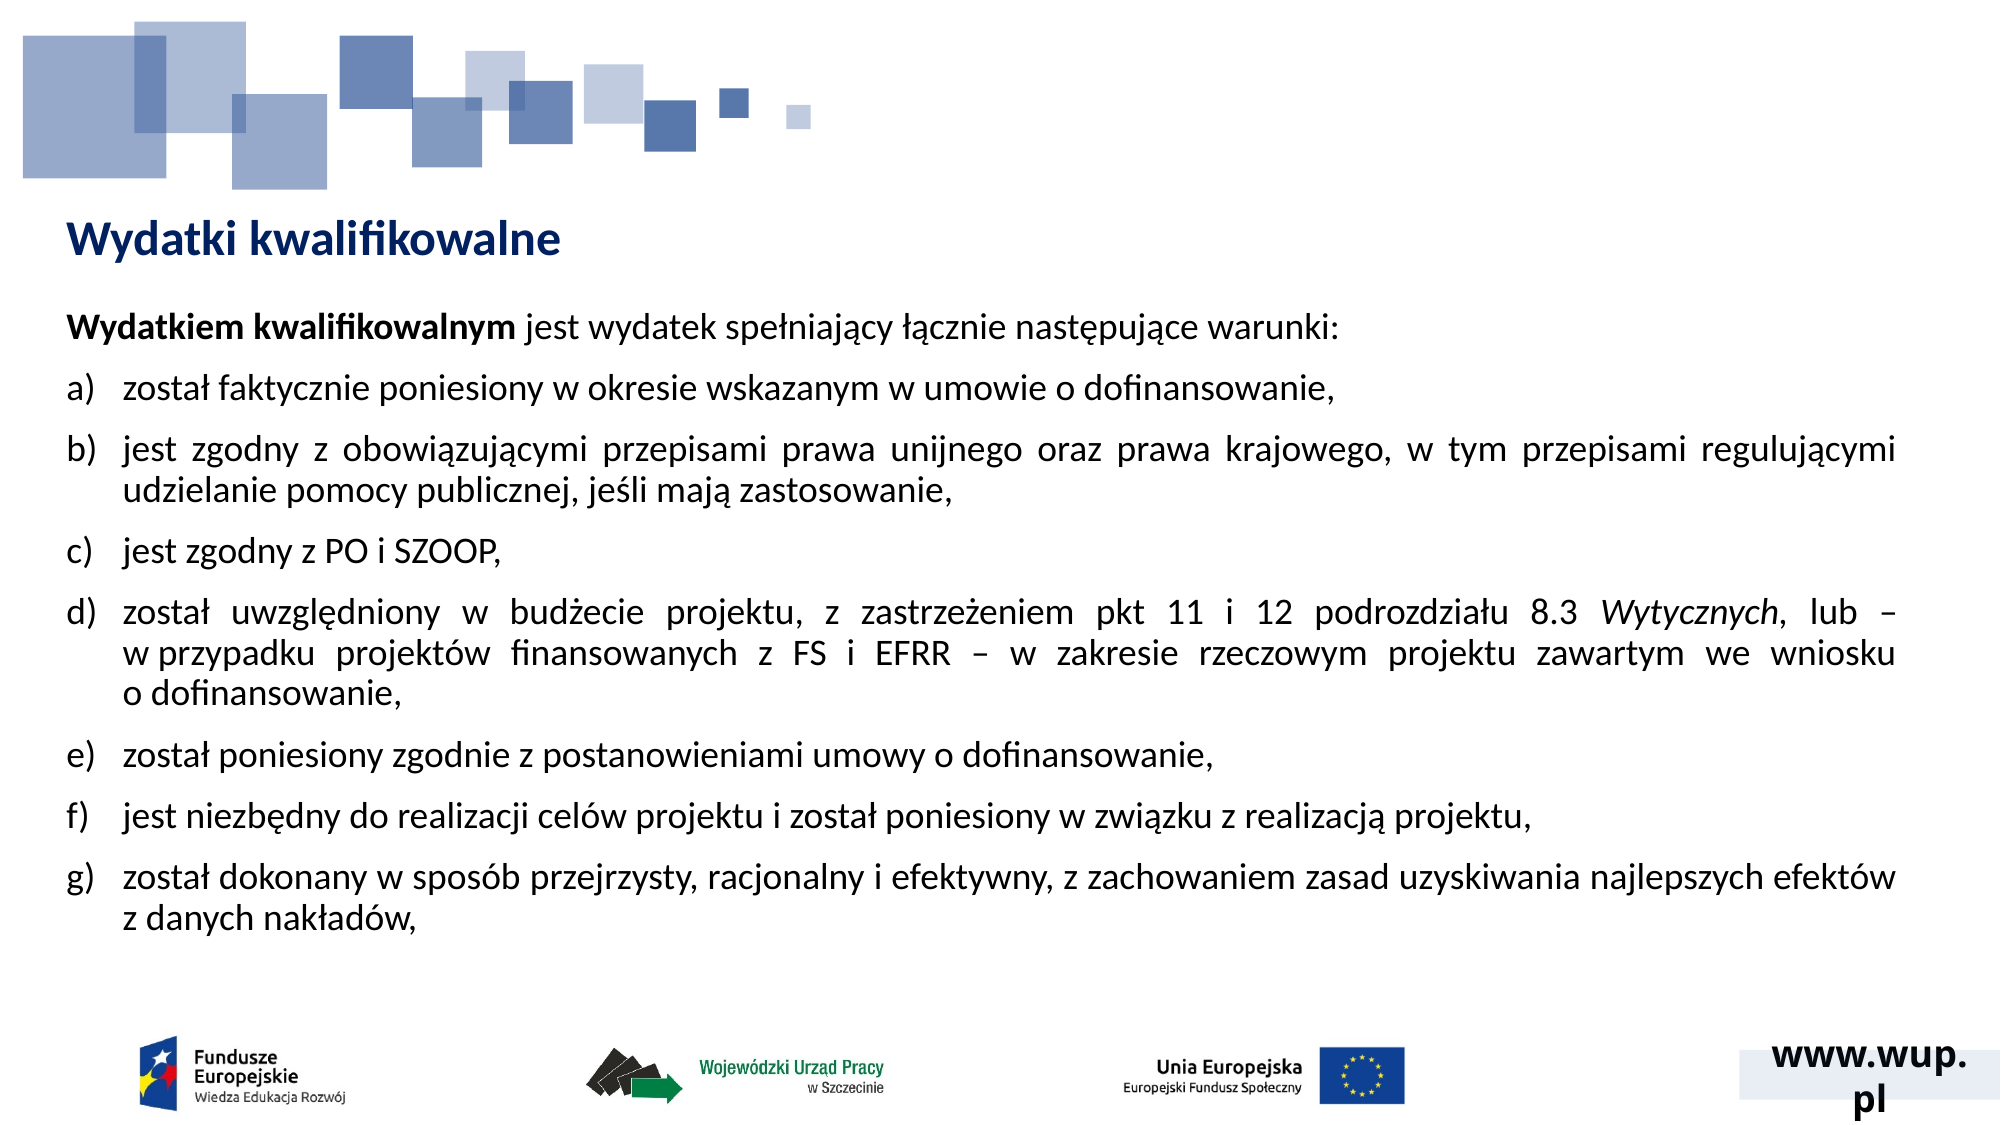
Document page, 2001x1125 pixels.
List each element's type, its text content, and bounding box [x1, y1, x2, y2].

picture [139, 1017, 363, 1118]
picture [1104, 1027, 1407, 1123]
list Wydatkiem kwalifikowalnym jest wydatek spełniający łącznie następujące warunki: został faktycznie poniesiony w okresie wskazanym w umowie o dofinansowanie, jest zgodny z obowiązującymi przepisami prawa unijnego oraz prawa krajowego, w tym przepisami regulującymi udzielanie pomocy publicznej, jeśli mają zastosowanie, jest zgodny z PO i SZOOP, został uwzględniony w budżecie projektu, z zastrzeżeniem pkt 11 i 12 podrozdziału 8.3 Wytycznych, lub –w przypadku projektów finansowanych z FS i EFRR – w zakresie rzeczowym projektu zawartym we wniosku o dofinansowanie, został poniesiony zgodnie z postanowieniami umowy o dofinansowanie, jest niezbędny do realizacji celów projektu i został poniesiony w związku z realizacją projektu, został dokonany w sposób przejrzysty, racjonalny i efektywny, z zachowaniem zasad uzyskiwania najlepszych efektów z danych nakładów, [51, 299, 1913, 1014]
title Wydatki kwalifikowalne [51, 204, 1913, 287]
picture [574, 1036, 894, 1115]
